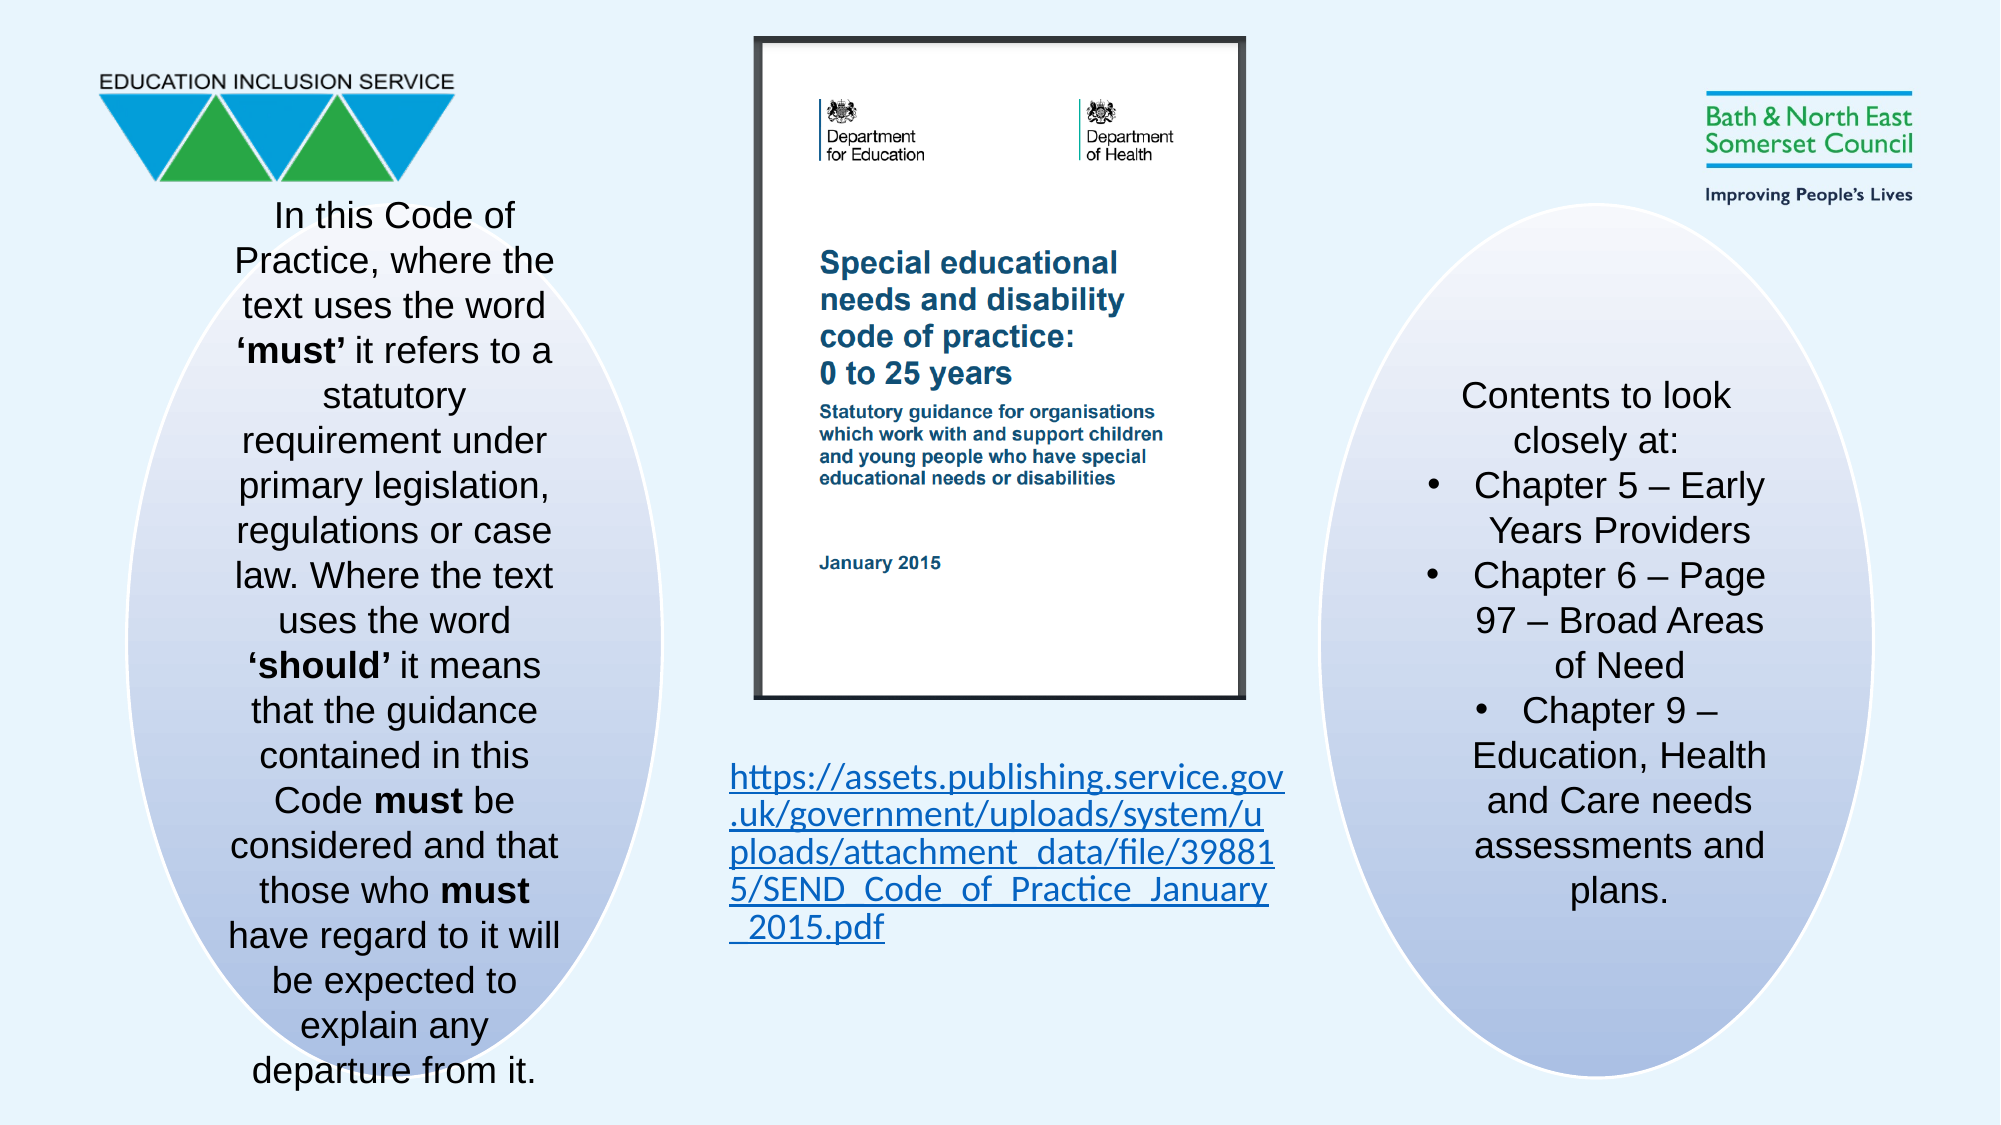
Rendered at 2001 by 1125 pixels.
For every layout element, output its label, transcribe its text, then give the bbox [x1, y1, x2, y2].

text_box https://assets.publishing.service.gov.uk/government/uploads/system/uploads/attachment_data/file/398815/SEND_Code_of_Practice_January_2015.pdf [714, 744, 1298, 849]
picture [0, 0, 2000, 1125]
text_box Contents to look closely at: Chapter 5 – Early Years Providers Chapter 6 – Page 97 – Broad Areas of Need Chapter 9 – Education, Health and Care needs assessments and plans. [1317, 203, 1876, 1080]
text_box In this Code of Practice, where the text uses the word ‘must’ it refers to a statutory requirement under primary legislation, regulations or case law. Where the text uses the word ‘should’ it means that the guidance contained in this Code must be considered and that those who must have regard to it will be expected to explain any departure from it. [124, 203, 665, 1080]
